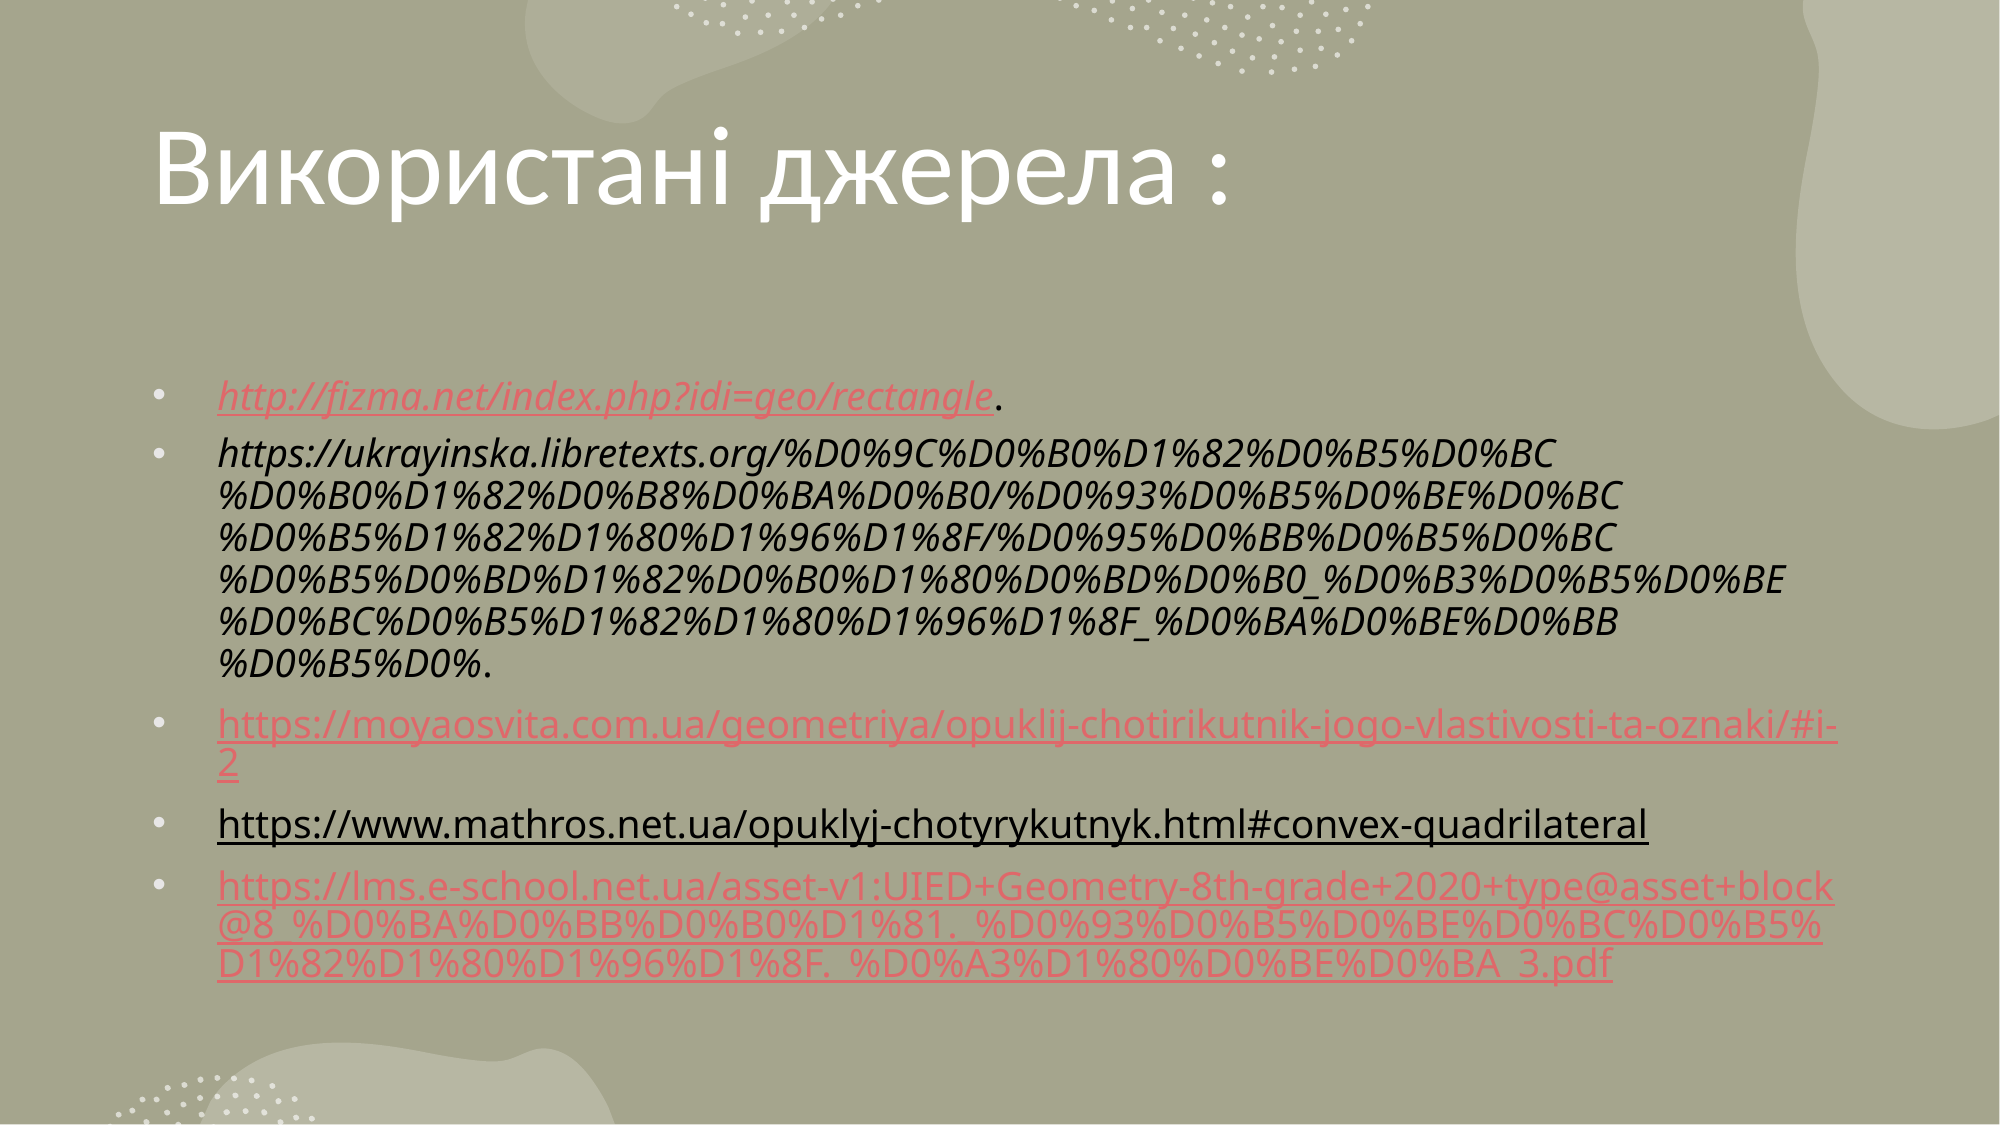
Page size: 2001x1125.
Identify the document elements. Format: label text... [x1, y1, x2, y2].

list http://fizma.net/index.php?idi=geo/rectangle. https://ukrayinska.libretexts.org/%D0%9C%D0%B0%D1%82%D0%B5%D0%BC%D0%B0%D1%82%D0%B8%D0%BA%D0%B0/%D0%93%D0%B5%D0%BE%D0%BC%D0%B5%D1%82%D1%80%D1%96%D1%8F/%D0%95%D0%BB%D0%B5%D0%BC%D0%B5%D0%BD%D1%82%D0%B0%D1%80%D0%BD%D0%B0_%D0%B3%D0%B5%D0%BE%D0%BC%D0%B5%D1%82%D1%80%D1%96%D1%8F_%D0%BA%D0%BE%D0%BB%D0%B5%D0%. https://moyaosvita.com.ua/geometriya/opuklij-chotirikutnik-jogo-vlastivosti-ta-oznaki/#i-2 https://www.mathros.net.ua/opuklyj-chotyrykutnyk.html#convex-quadrilateral https://lms.e-school.net.ua/asset-v1:UIED+Geometry-8th-grade+2020+type@asset+block@8_%D0%BA%D0%BB%D0%B0%D1%81._%D0%93%D0%B5%D0%BE%D0%BC%D0%B5%D1%82%D1%80%D1%96%D1%8F._%D0%A3%D1%80%D0%BE%D0%BA_3.pdf [137, 364, 1863, 965]
title Використані джерела : [137, 59, 1863, 278]
